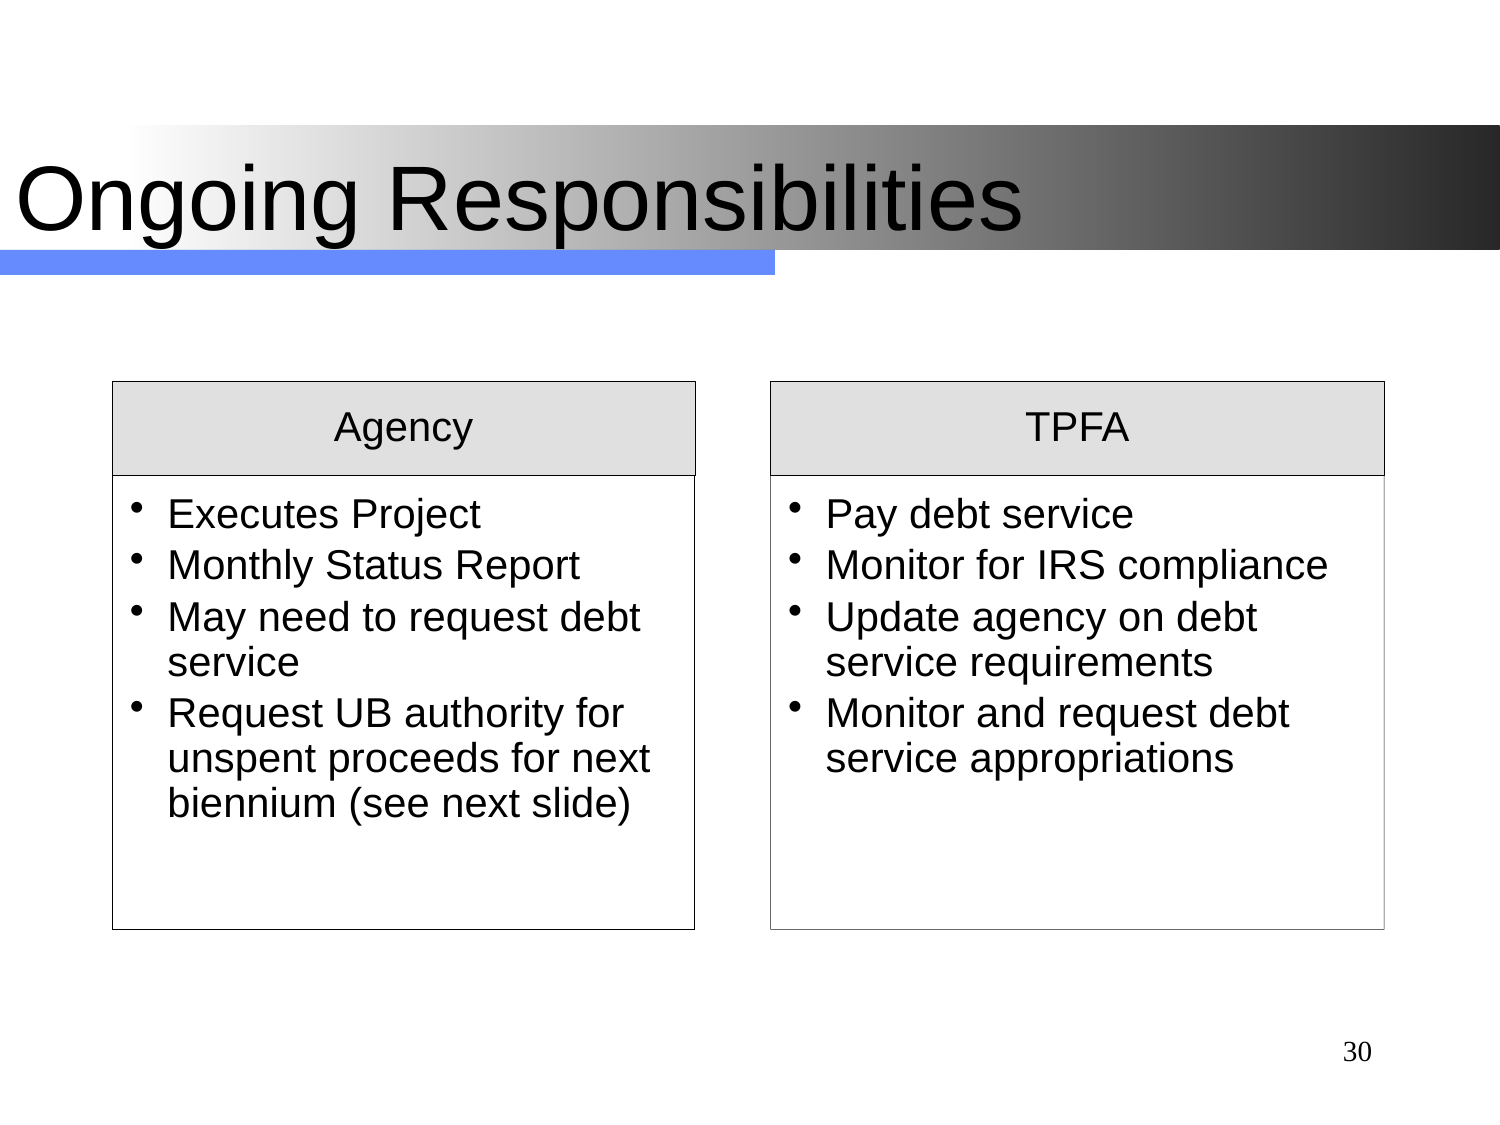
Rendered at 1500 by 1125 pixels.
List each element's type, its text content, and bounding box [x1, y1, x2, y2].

title Ongoing Responsibilities [0, 99, 1388, 288]
slide_number 30 [1074, 1012, 1388, 1088]
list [112, 324, 1388, 986]
